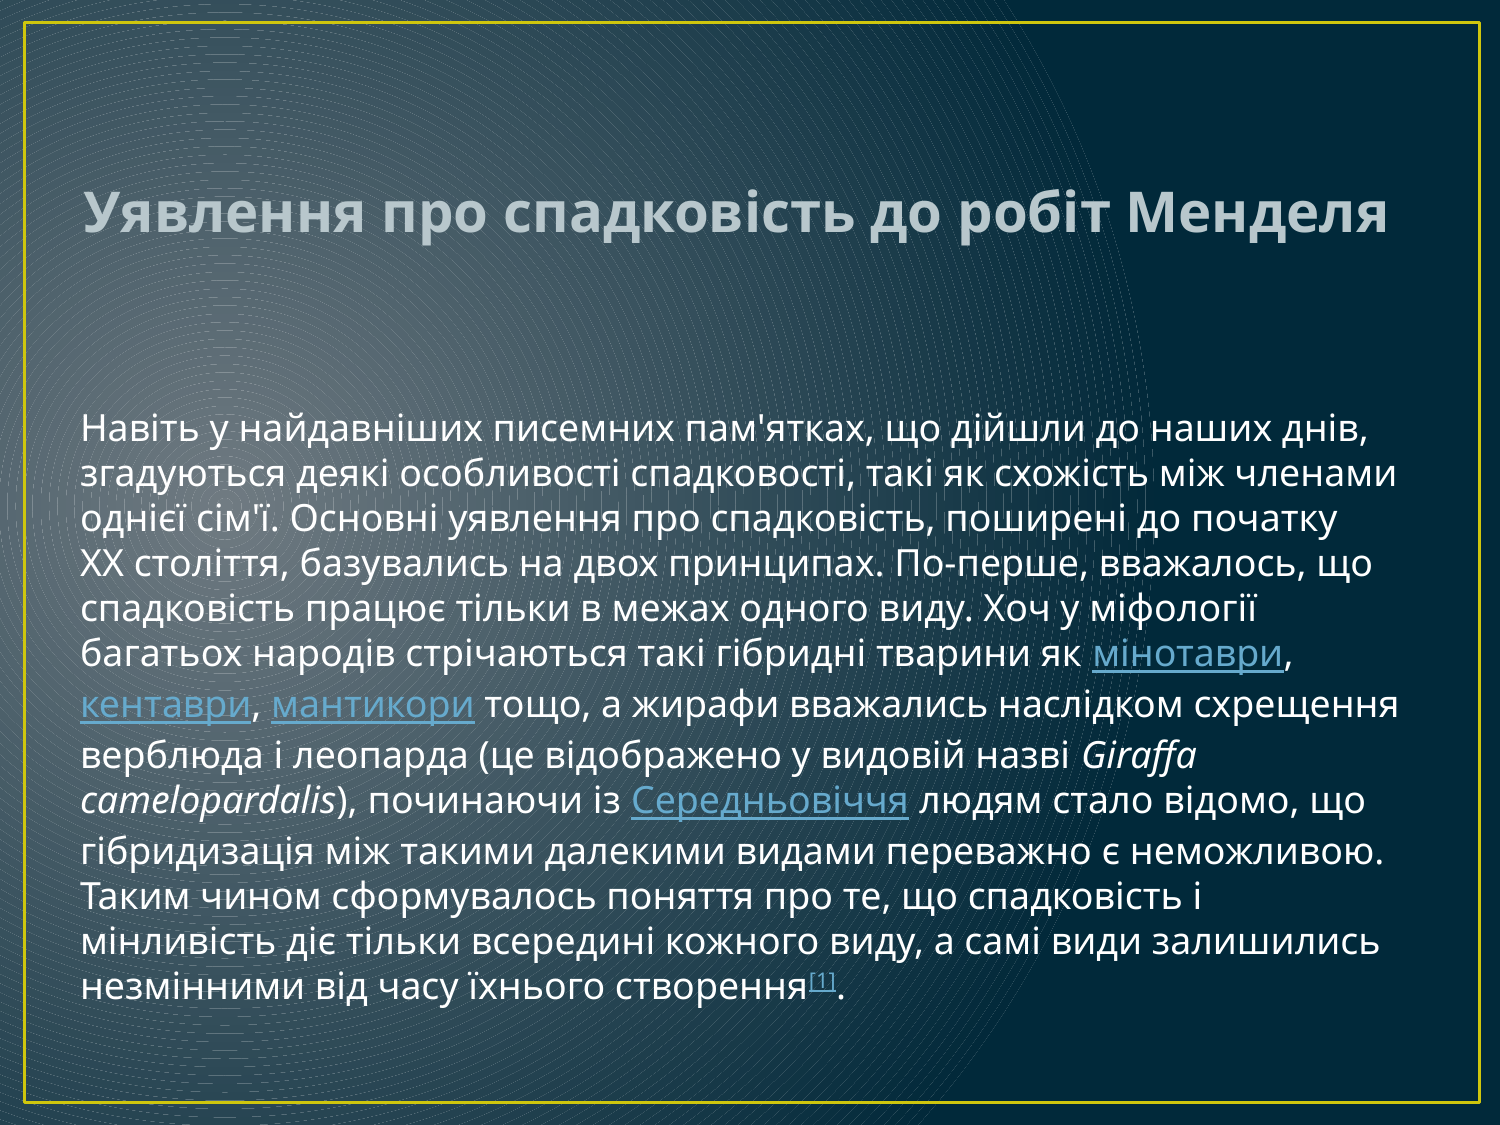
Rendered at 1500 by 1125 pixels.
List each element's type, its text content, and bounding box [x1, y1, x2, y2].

title Уявлення про спадковість до робіт Менделя [68, 149, 1419, 319]
text_box Навіть у найдавніших писемних пам'ятках, що дійшли до наших днів, згадуються деякі особливості спадковості, такі як схожість між членами однієї сім'ї. Основні уявлення про спадковість, поширені до початку XX століття, базувались на двох принципах. По-перше, вважалось, що спадковість працює тільки в межах одного виду. Хоч у міфології багатьох народів стрічаються такі гібридні тварини як мінотаври, кентаври, мантикори тощо, а жирафи вважались наслідком схрещення верблюда і леопарда (це відображено у видовій назві Giraffa camelopardalis), починаючи із Середньовіччя людям стало відомо, що гібридизація між такими далекими видами переважно є неможливою. Таким чином сформувалось поняття про те, що спадковість і мінливість діє тільки всередині кожного виду, а самі види залишились незмінними від часу їхнього створення[1]. [65, 397, 1424, 1060]
